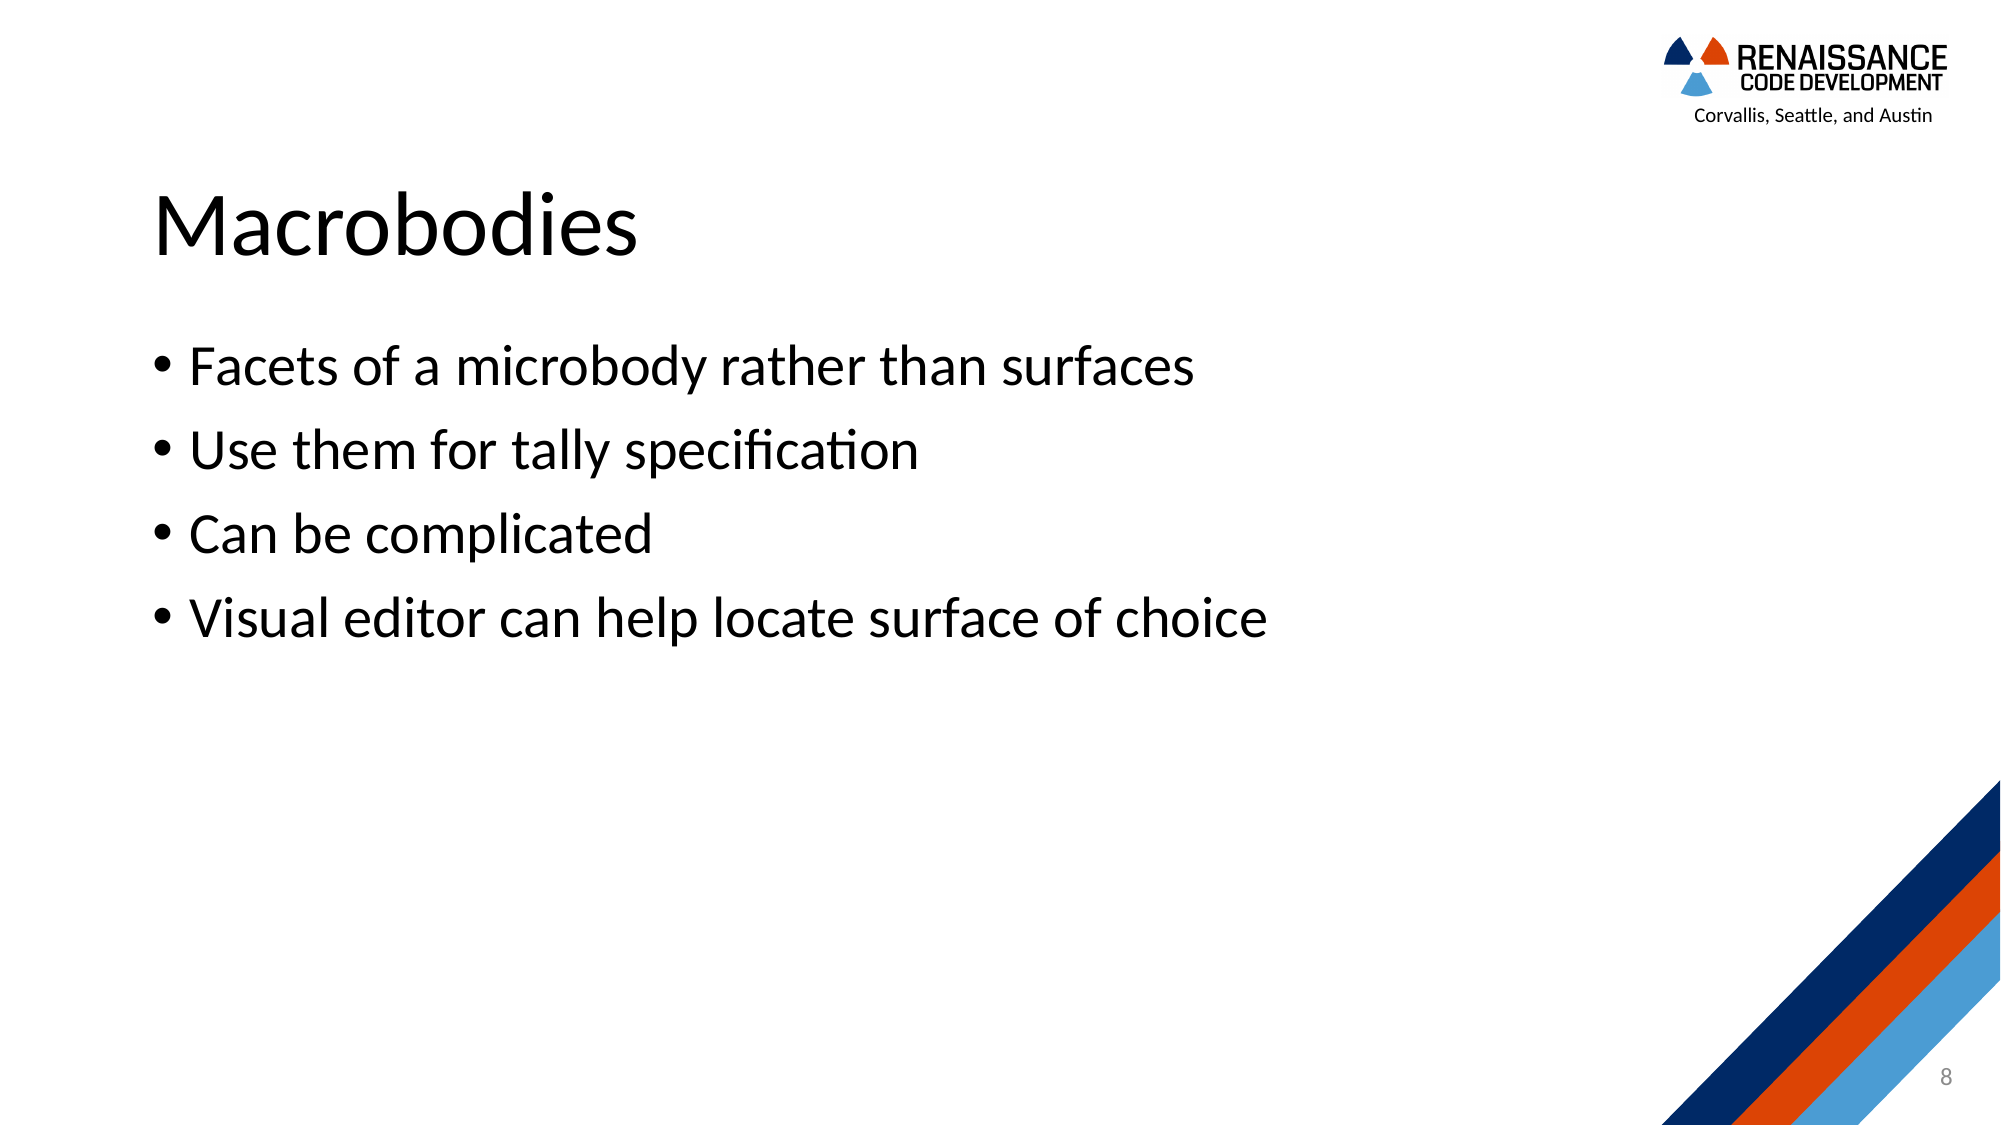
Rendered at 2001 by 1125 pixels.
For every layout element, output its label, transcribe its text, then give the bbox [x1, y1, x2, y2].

title Macrobodies [137, 143, 1863, 309]
list Facets of a microbody rather than surfaces Use them for tally specification Can be complicated Visual editor can help locate surface of choice [137, 328, 1863, 1014]
picture [1661, 34, 1949, 98]
slide_number 8 [1517, 1045, 1968, 1106]
